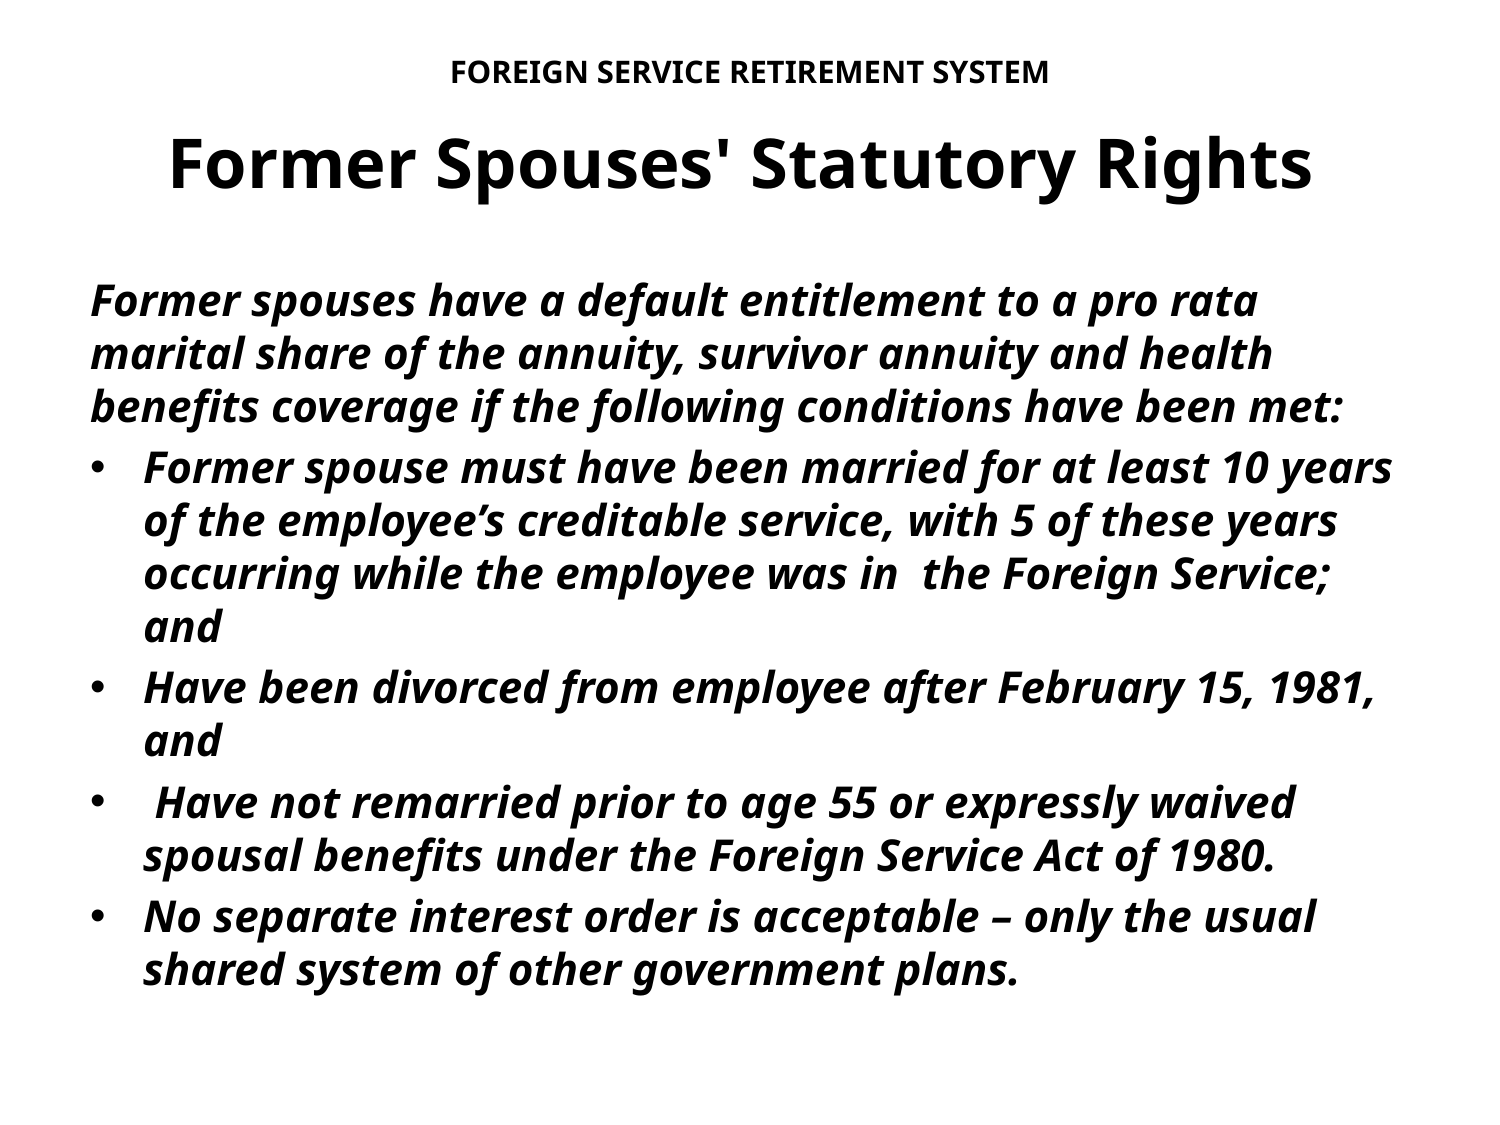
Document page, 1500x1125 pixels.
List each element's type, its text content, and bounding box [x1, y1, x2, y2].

title FOREIGN SERVICE RETIREMENT SYSTEM [75, 45, 1425, 112]
list Former Spouses' Statutory Rights Former spouses have a default entitlement to a pro rata marital share of the annuity, survivor annuity and health benefits coverage if the following conditions have been met: Former spouse must have been married for at least 10 years of the employee’s creditable service, with 5 of these years occurring while the employee was in the Foreign Service; and Have been divorced from employee after February 15, 1981, and Have not remarried prior to age 55 or expressly waived spousal benefits under the Foreign Service Act of 1980. No separate interest order is acceptable – only the usual shared system of other government plans. [75, 112, 1425, 1005]
